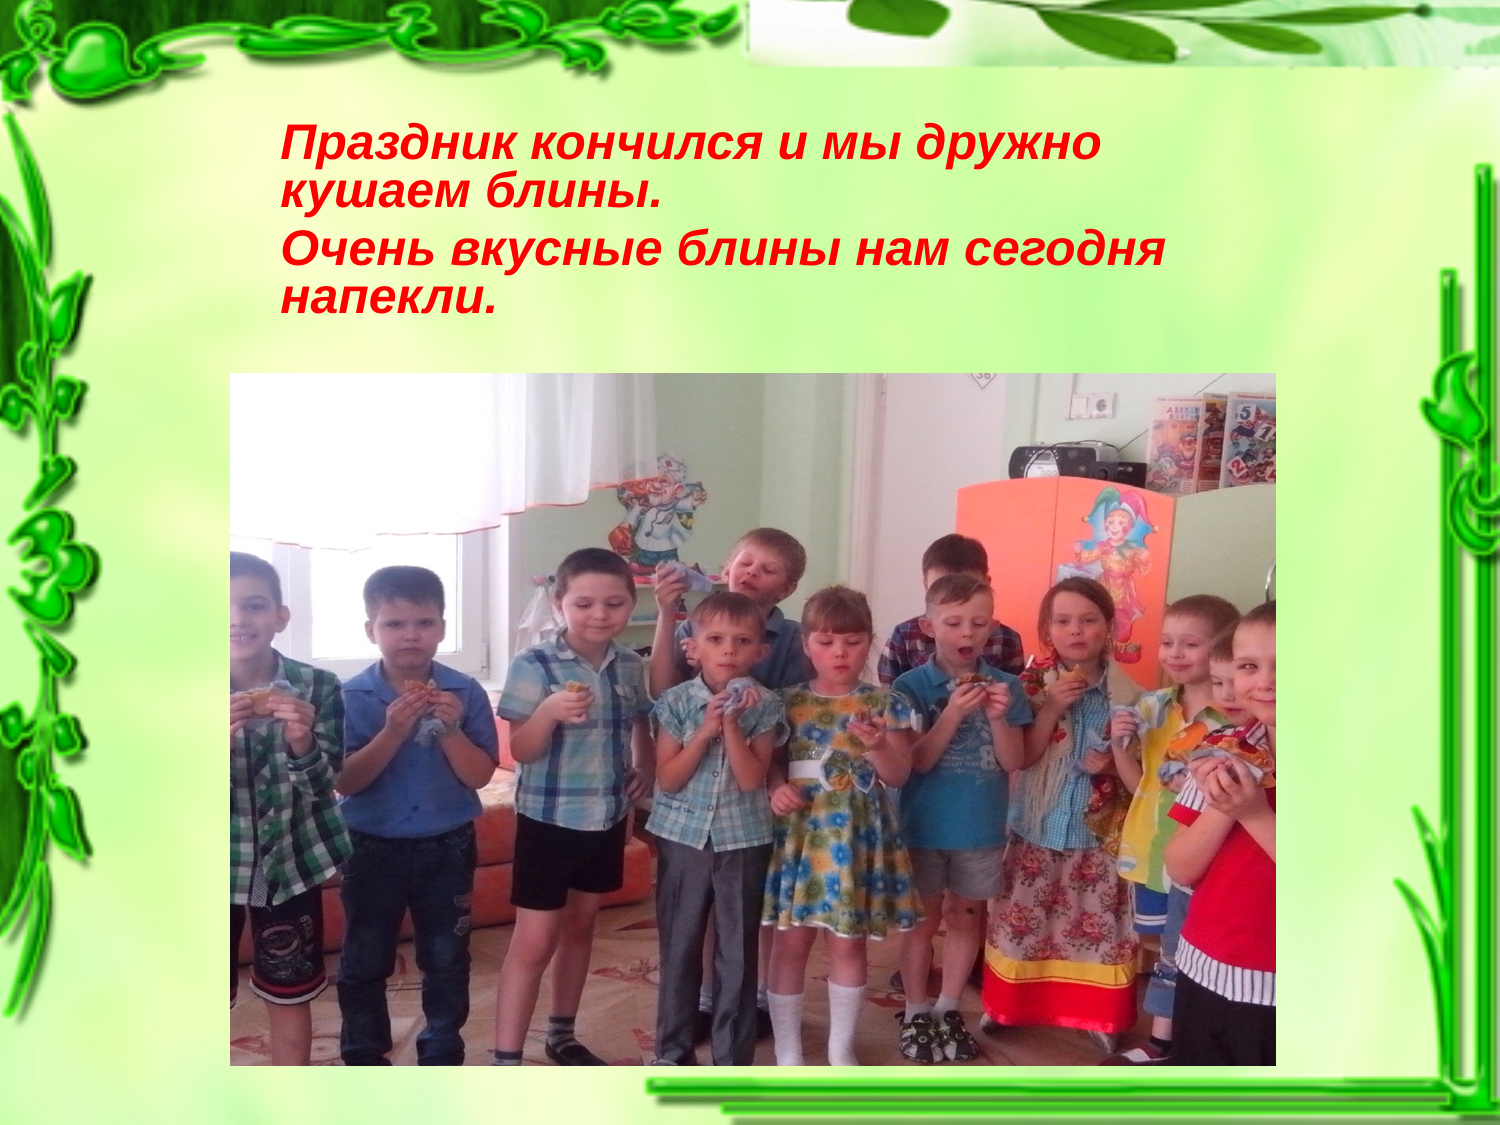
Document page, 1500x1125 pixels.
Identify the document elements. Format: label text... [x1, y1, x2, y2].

text_box Праздник кончился и мы дружно кушаем блины. Очень вкусные блины нам сегодня напекли. [265, 113, 1235, 331]
picture [0, 0, 1500, 1125]
